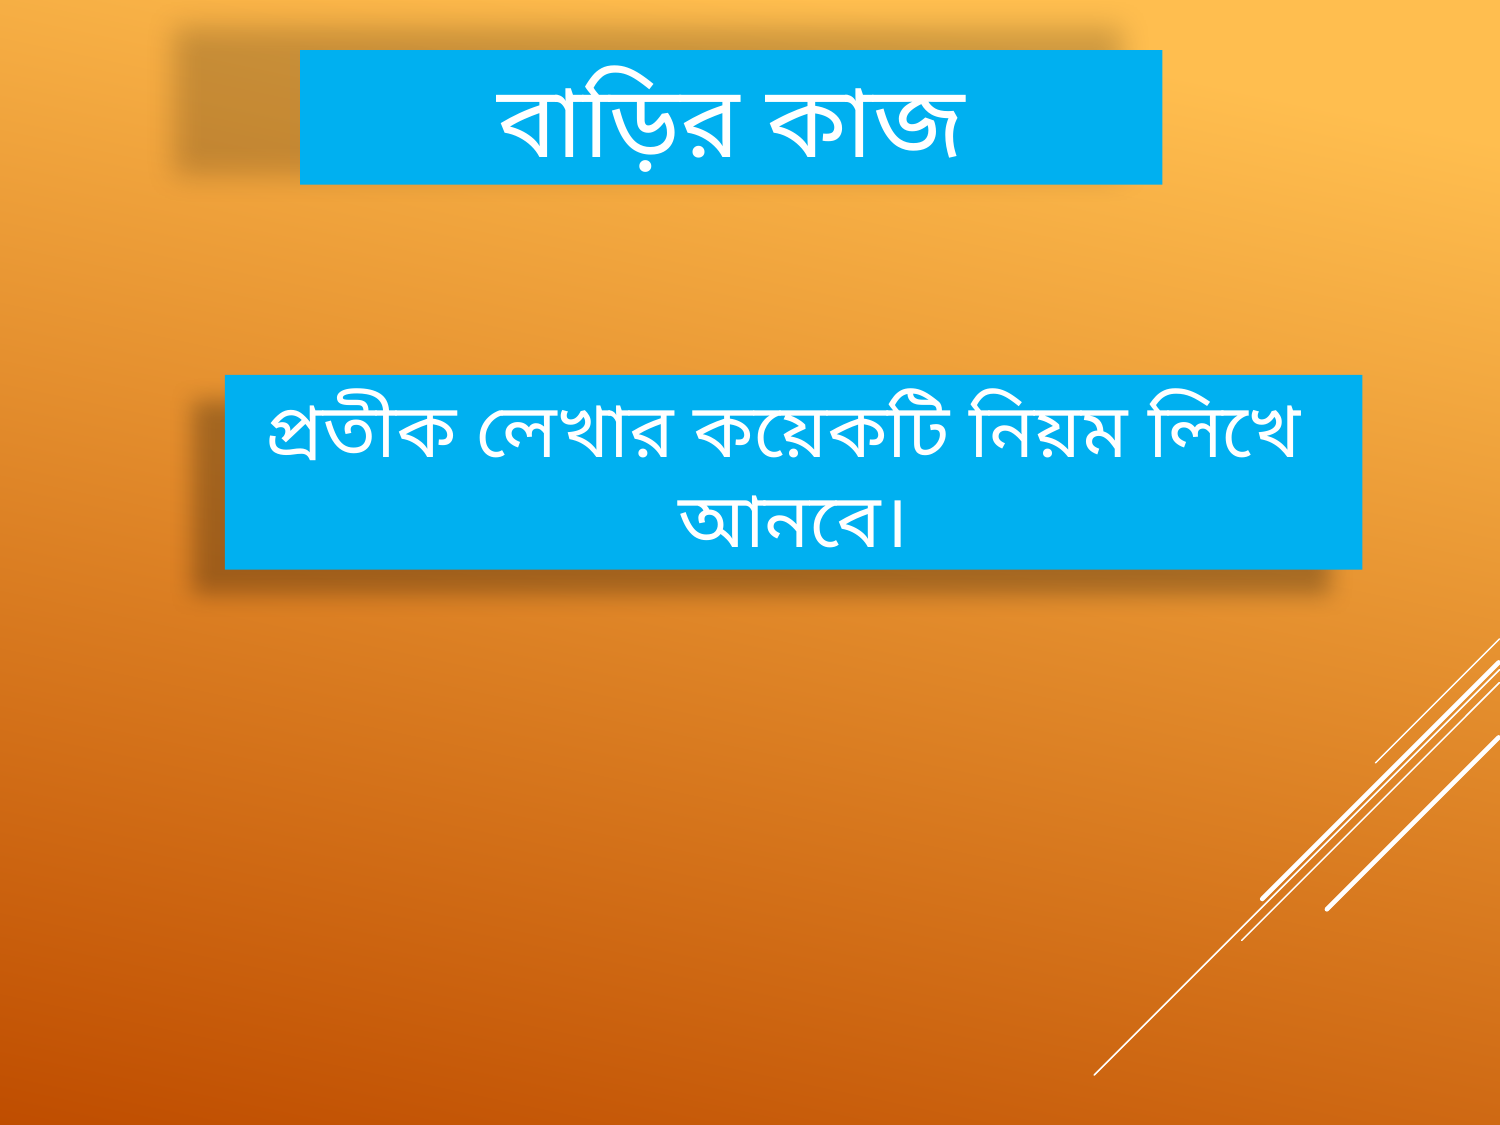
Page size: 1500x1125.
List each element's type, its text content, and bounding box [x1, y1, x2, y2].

text_box প্রতীক লেখার কয়েকটি নিয়ম লিখে আনবে। [224, 374, 1363, 570]
text_box বাড়ির কাজ [300, 50, 1163, 185]
